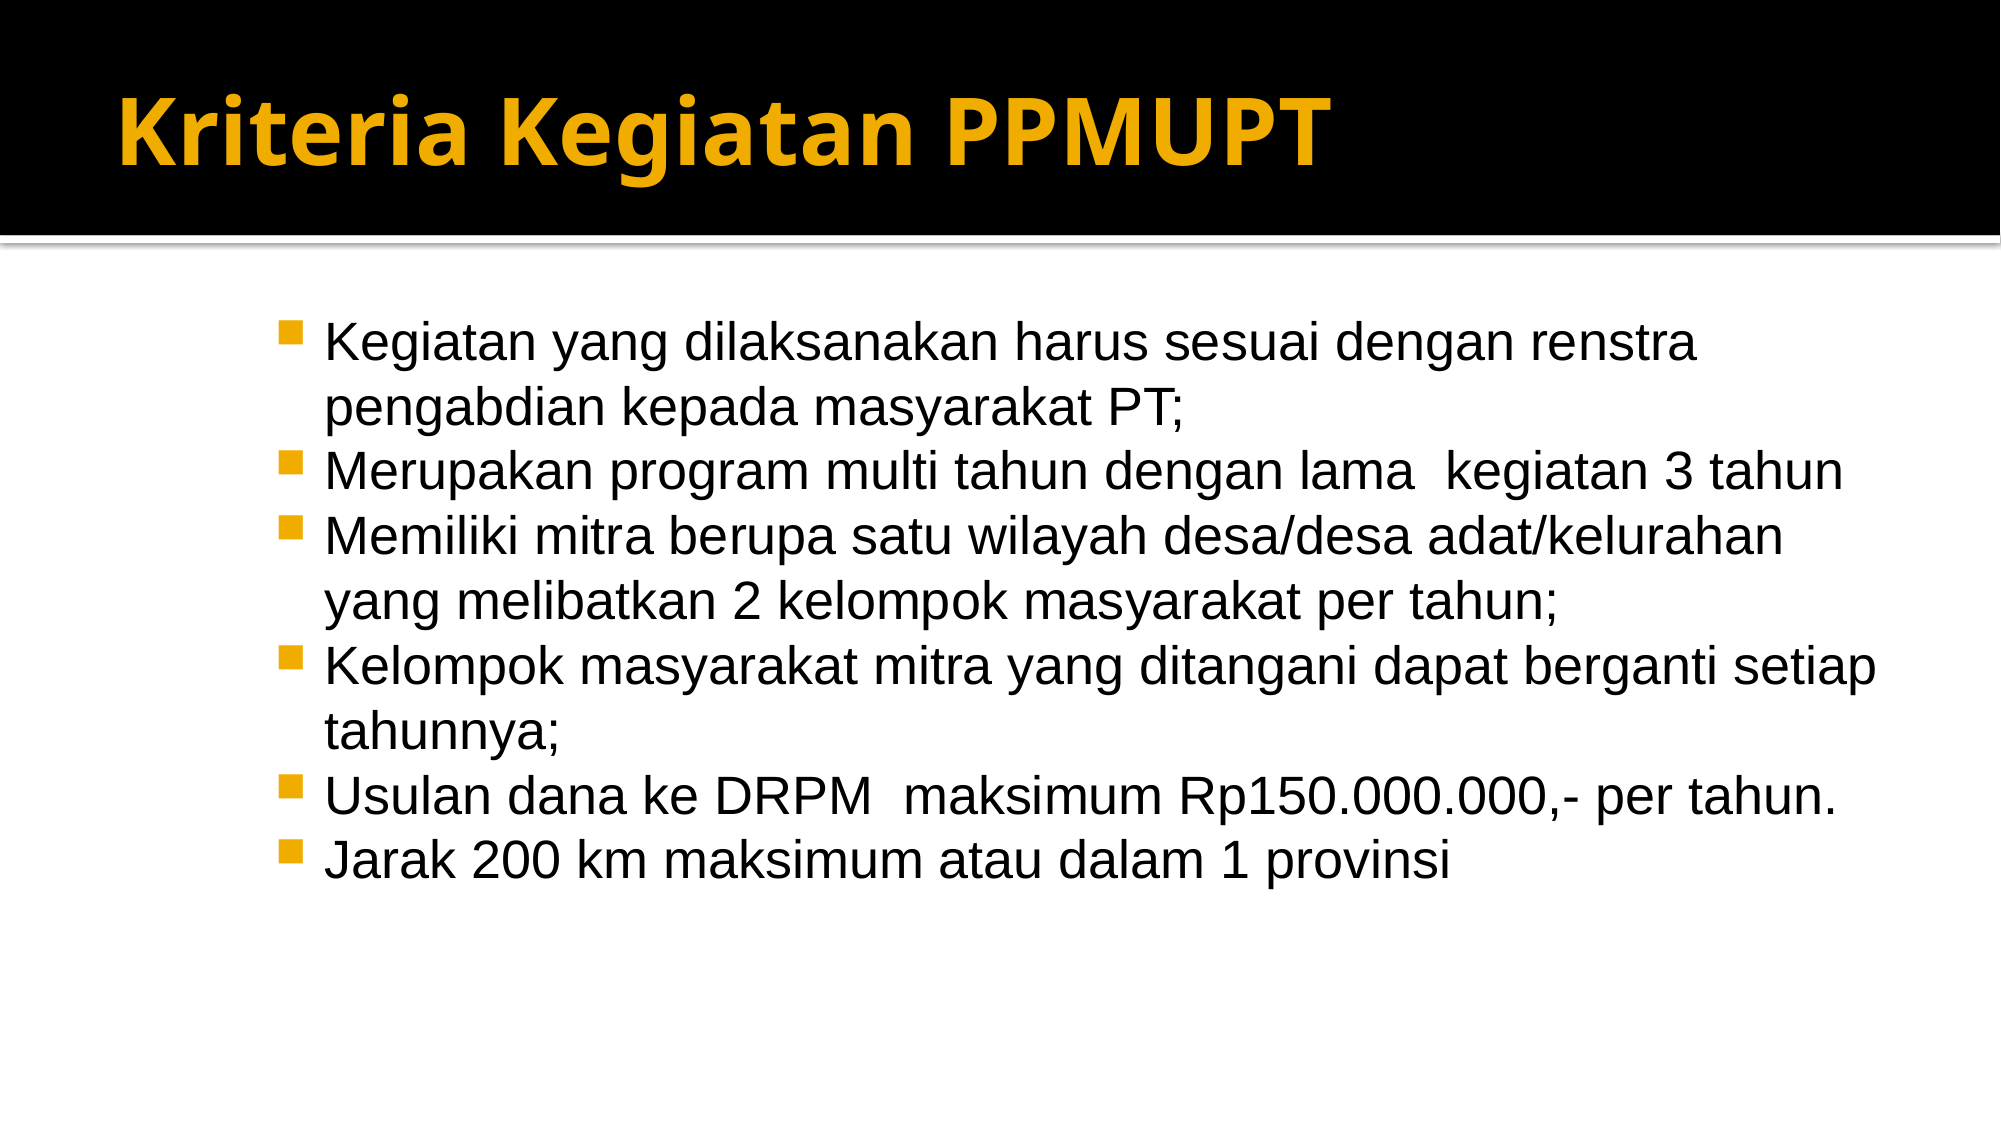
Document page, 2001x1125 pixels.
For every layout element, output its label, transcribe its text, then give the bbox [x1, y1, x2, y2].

title Kriteria Kegiatan PPMUPT [99, 25, 1900, 231]
list Kegiatan yang dilaksanakan harus sesuai dengan renstra pengabdian kepada masyarakat PT; Merupakan program multi tahun dengan lama kegiatan 3 tahun Memiliki mitra berupa satu wilayah desa/desa adat/kelurahan yang melibatkan 2 kelompok masyarakat per tahun; Kelompok masyarakat mitra yang ditangani dapat berganti setiap tahunnya; Usulan dana ke DRPM maksimum Rp150.000.000,- per tahun. Jarak 200 km maksimum atau dalam 1 provinsi [246, 291, 1900, 1009]
